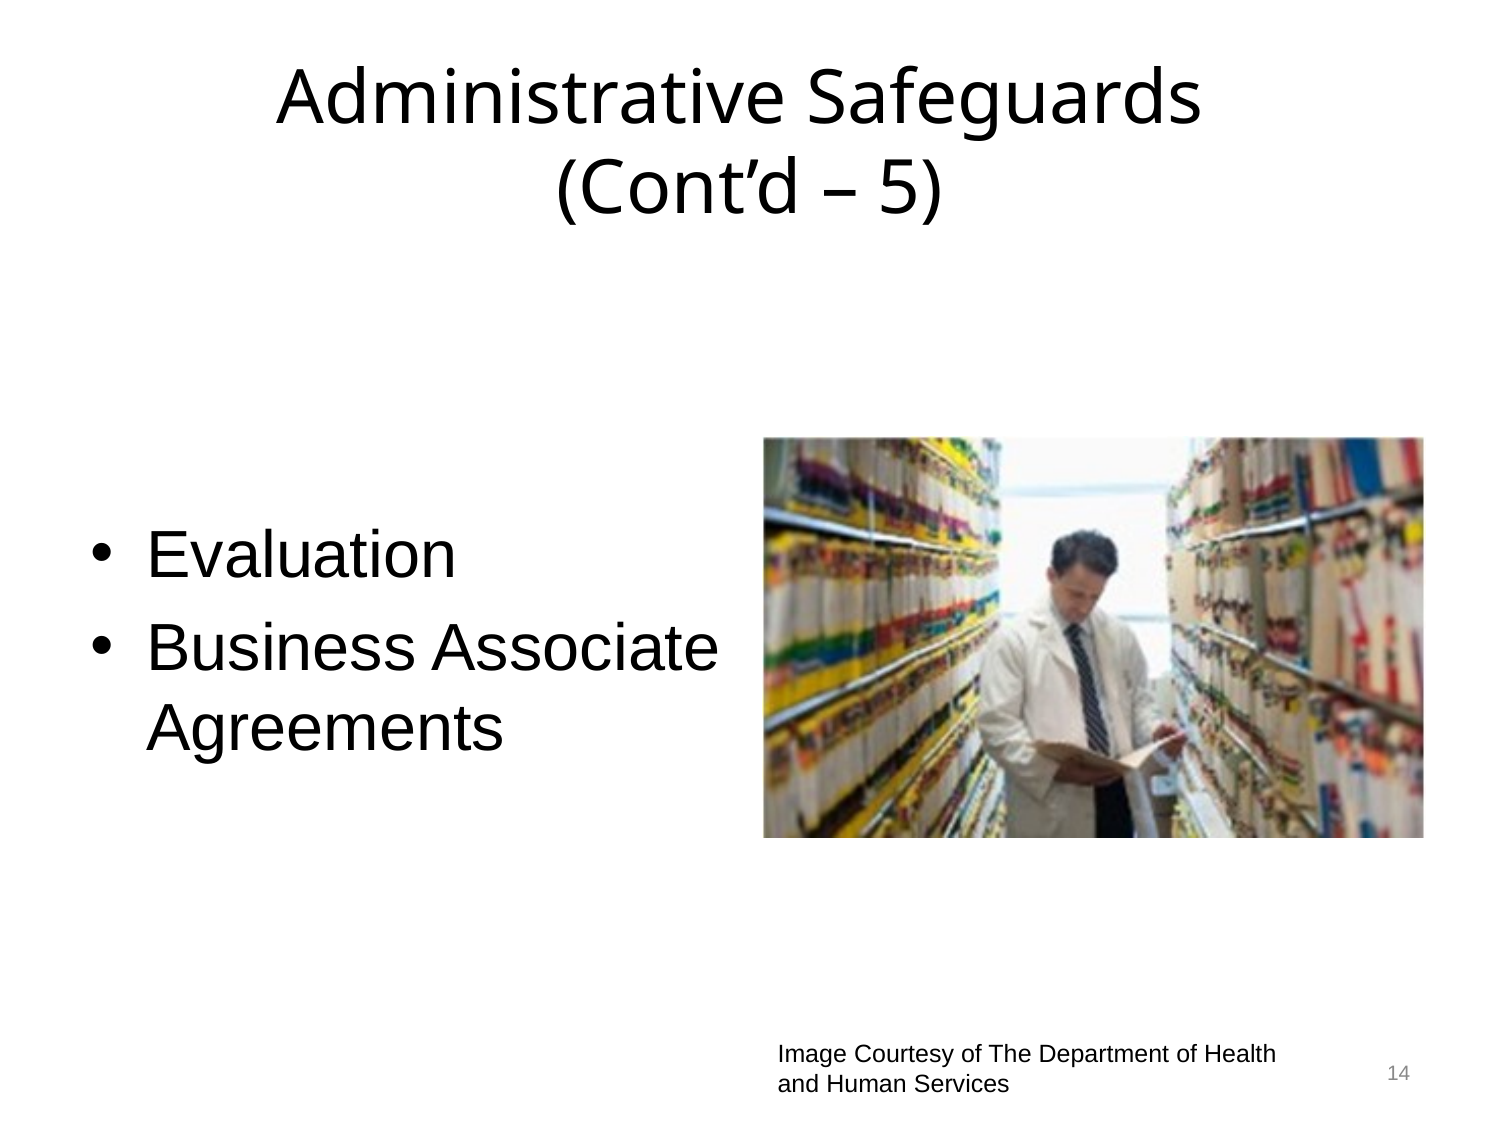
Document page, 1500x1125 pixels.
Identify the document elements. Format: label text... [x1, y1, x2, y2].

list Evaluation Business Associate Agreements [75, 262, 738, 1013]
title Administrative Safeguards (Cont’d – 5) [75, 45, 1425, 233]
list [762, 436, 1426, 839]
list Image Courtesy of The Department of Health and Human Services [762, 1029, 1329, 1118]
slide_number 14 [1341, 1027, 1425, 1118]
